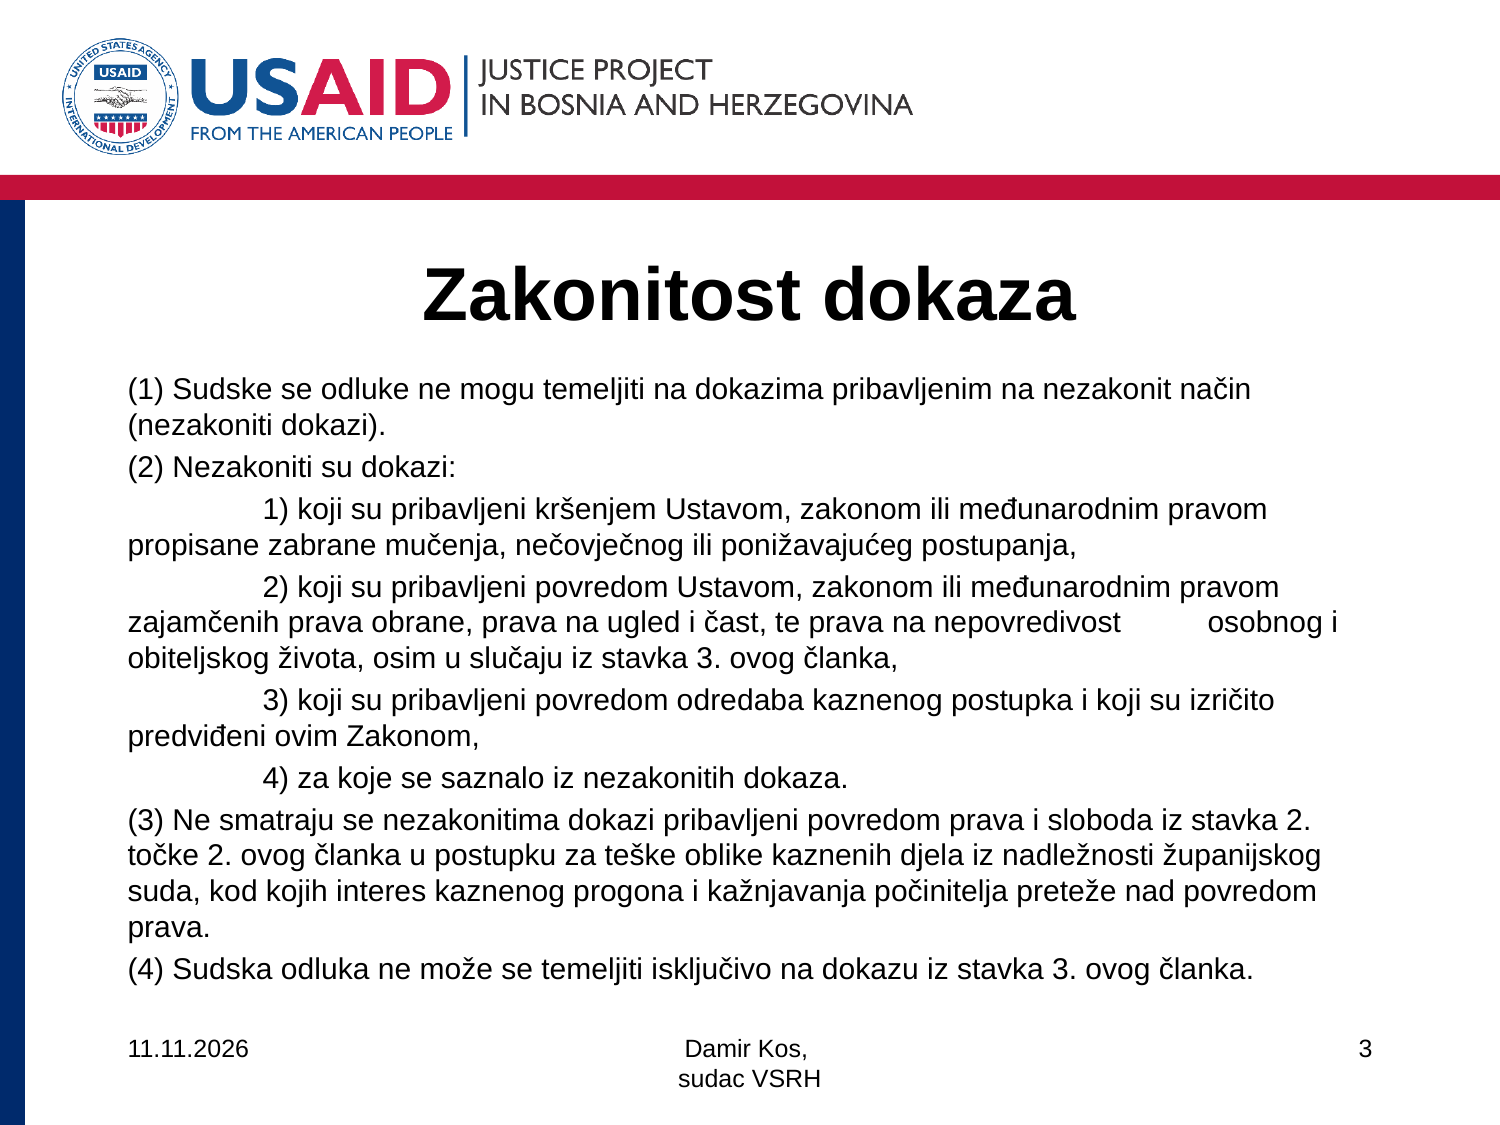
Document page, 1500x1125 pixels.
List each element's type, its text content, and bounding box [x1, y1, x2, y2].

footer Damir Kos, sudac VSRH [512, 1024, 988, 1101]
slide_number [112, 1024, 426, 1101]
picture [62, 38, 913, 155]
title Zakonitost dokaza [112, 237, 1388, 338]
list (1) Sudske se odluke ne mogu temeljiti na dokazima pribavljenim na nezakonit način (nezakoniti dokazi). (2) Nezakoniti su dokazi: 1) koji su pribavljeni kršenjem Ustavom, zakonom ili međunarodnim pravom propisane zabrane mučenja, nečovječnog ili ponižavajućeg postupanja, 2) koji su pribavljeni povredom Ustavom, zakonom ili međunarodnim pravom zajamčenih prava obrane, prava na ugled i čast, te prava na nepovredivost osobnog i obiteljskog života, osim u slučaju iz stavka 3. ovog članka, 3) koji su pribavljeni povredom odredaba kaznenog postupka i koji su izričito predviđeni ovim Zakonom, 4) za koje se saznalo iz nezakonitih dokaza. (3) Ne smatraju se nezakonitima dokazi pribavljeni povredom prava i sloboda iz stavka 2. točke 2. ovog članka u postupku za teške oblike kaznenih djela iz nadležnosti županijskog suda, kod kojih interes kaznenog progona i kažnjavanja počinitelja preteže nad povredom prava. (4) Sudska odluka ne može se temeljiti isključivo na dokazu iz stavka 3. ovog članka. [112, 362, 1388, 1000]
slide_number 3 [1074, 1024, 1388, 1101]
